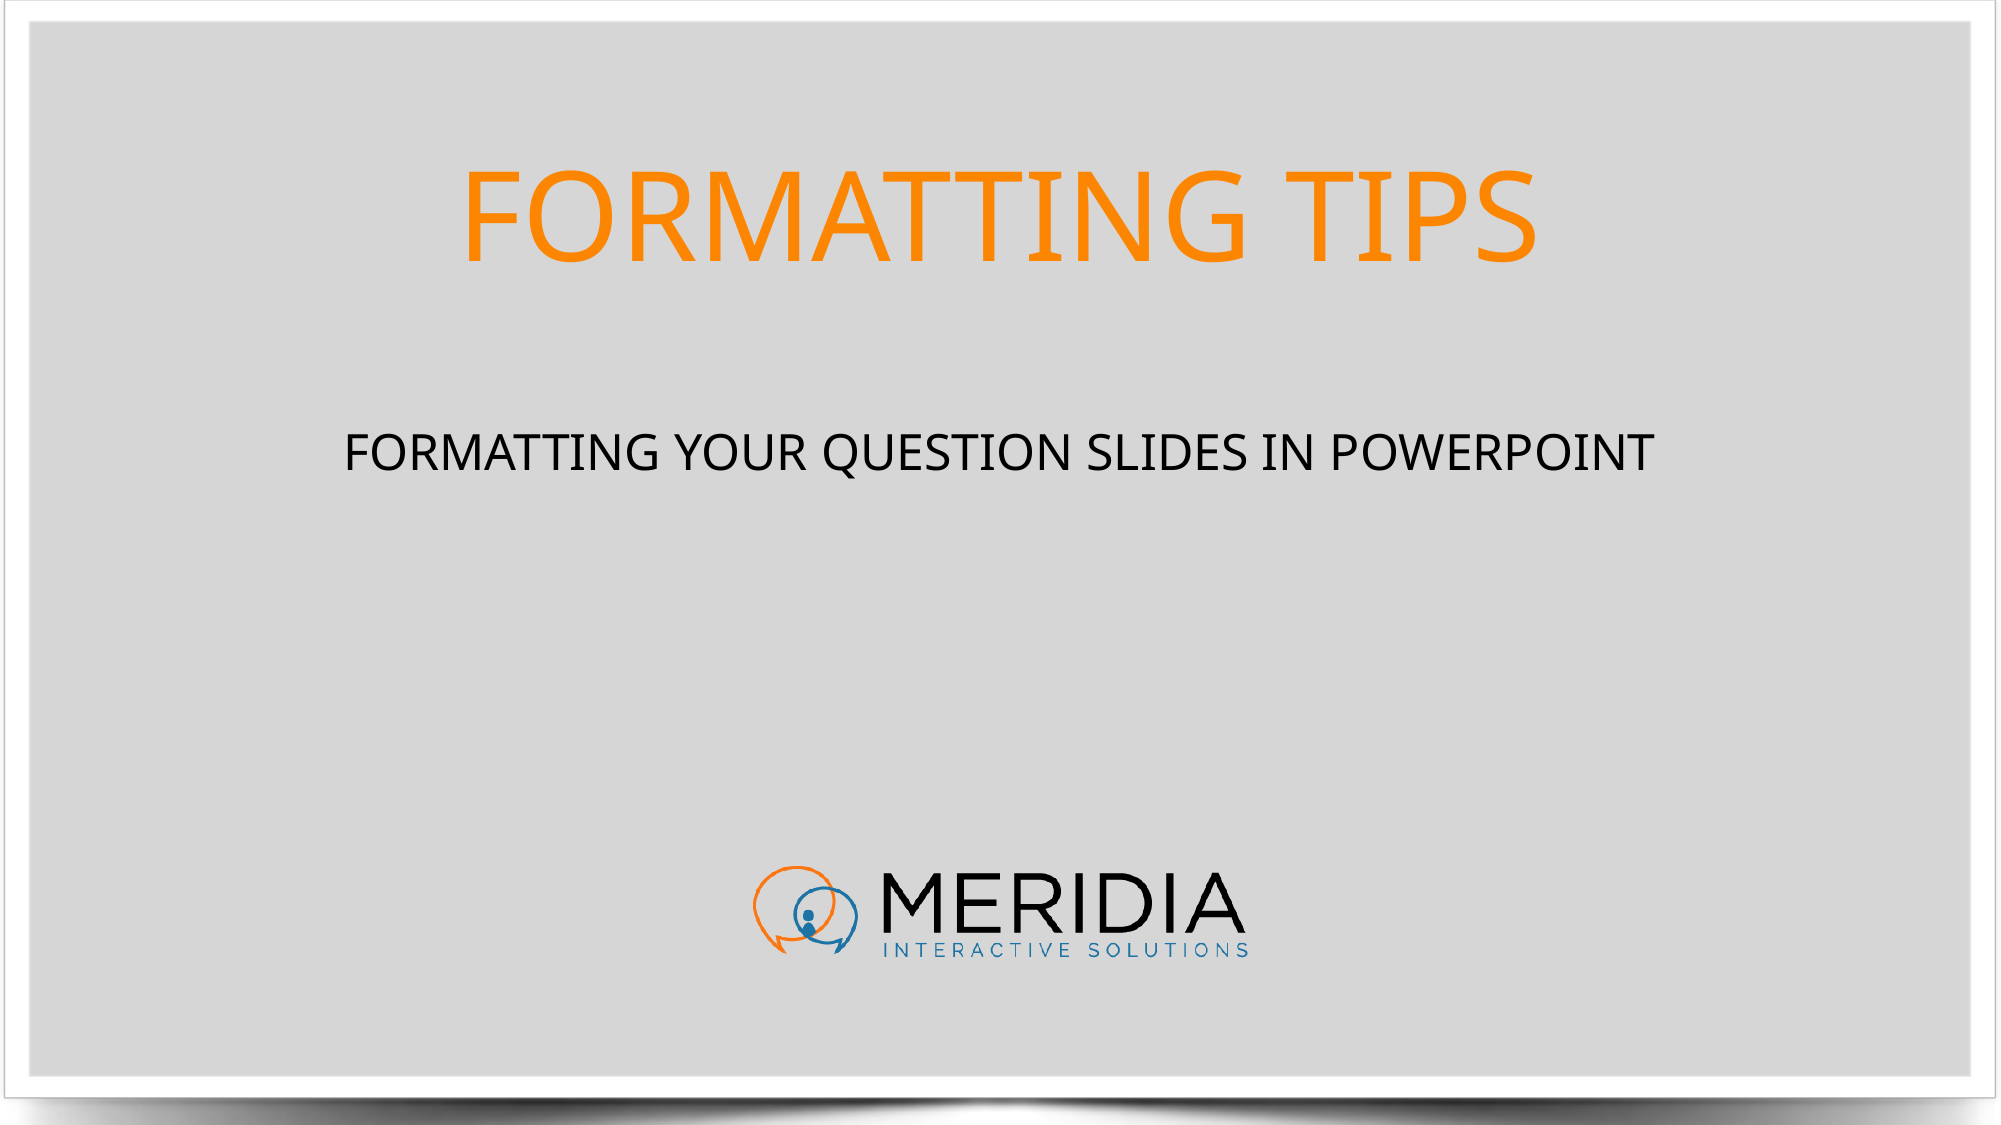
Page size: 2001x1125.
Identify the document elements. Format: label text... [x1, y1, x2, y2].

title Formatting TIPS [249, 24, 1750, 417]
subtitle Formatting Your Question Slides in PowerPoint [249, 419, 1750, 691]
picture [0, 0, 2000, 1125]
